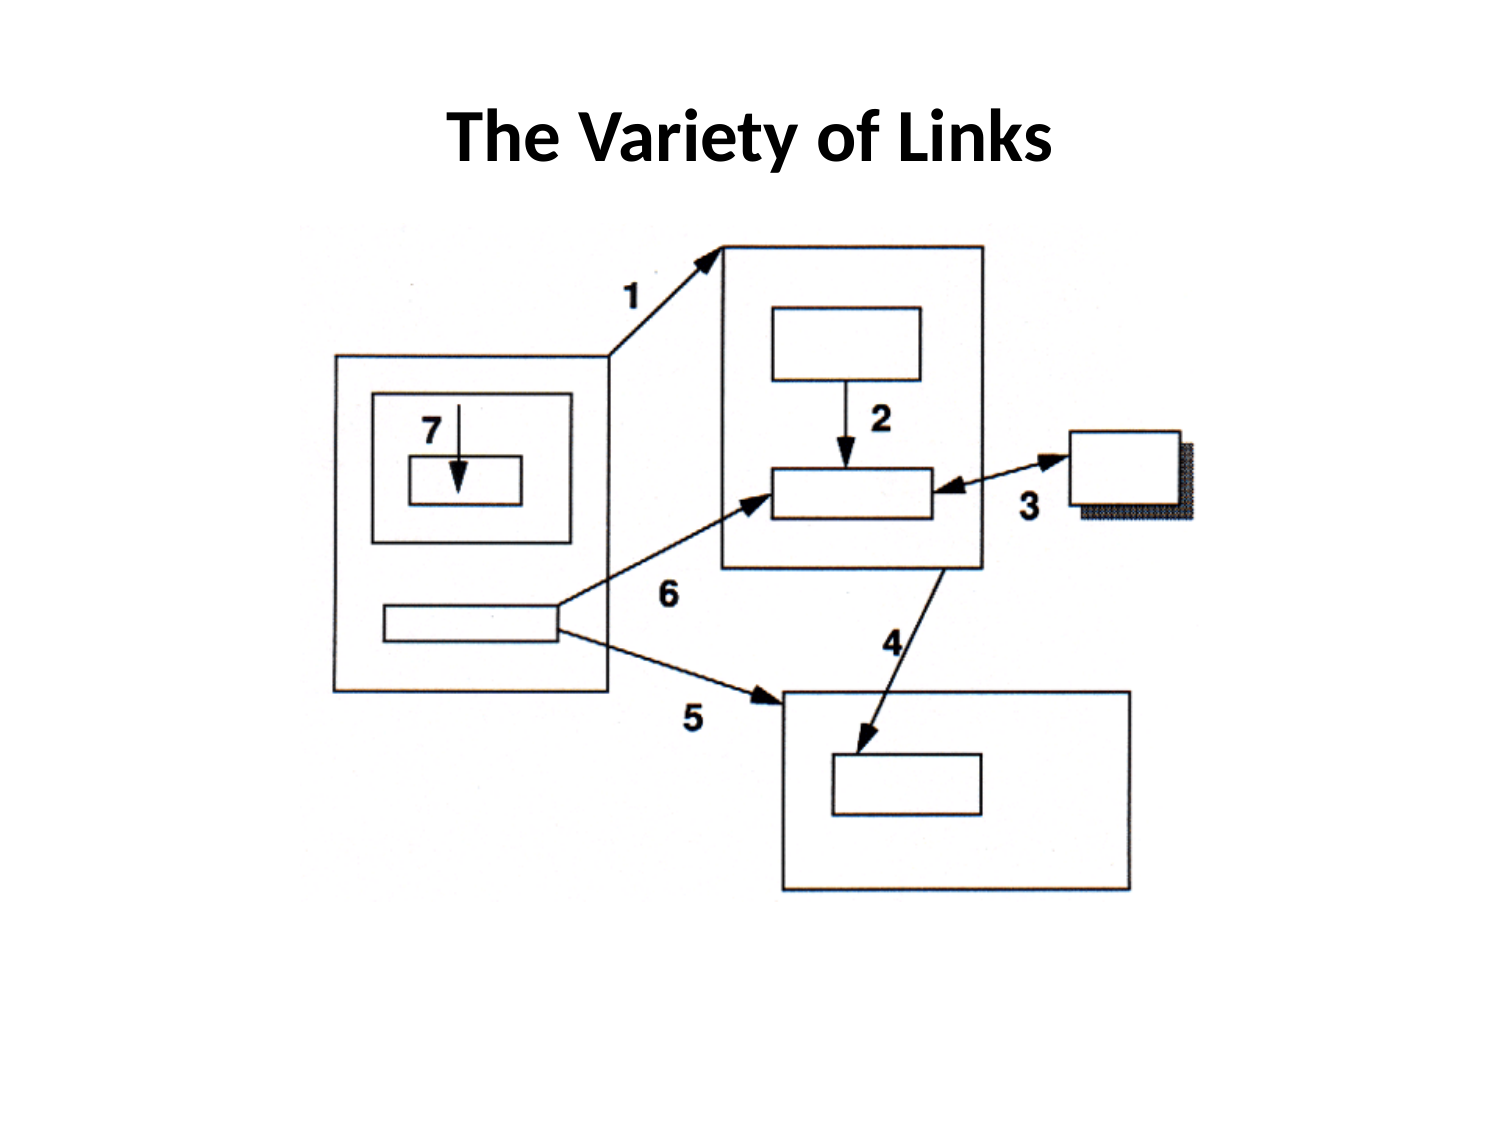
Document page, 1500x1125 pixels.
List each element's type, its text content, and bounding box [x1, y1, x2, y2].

picture [299, 223, 1201, 902]
text_box The Variety of Links [74, 87, 1425, 283]
